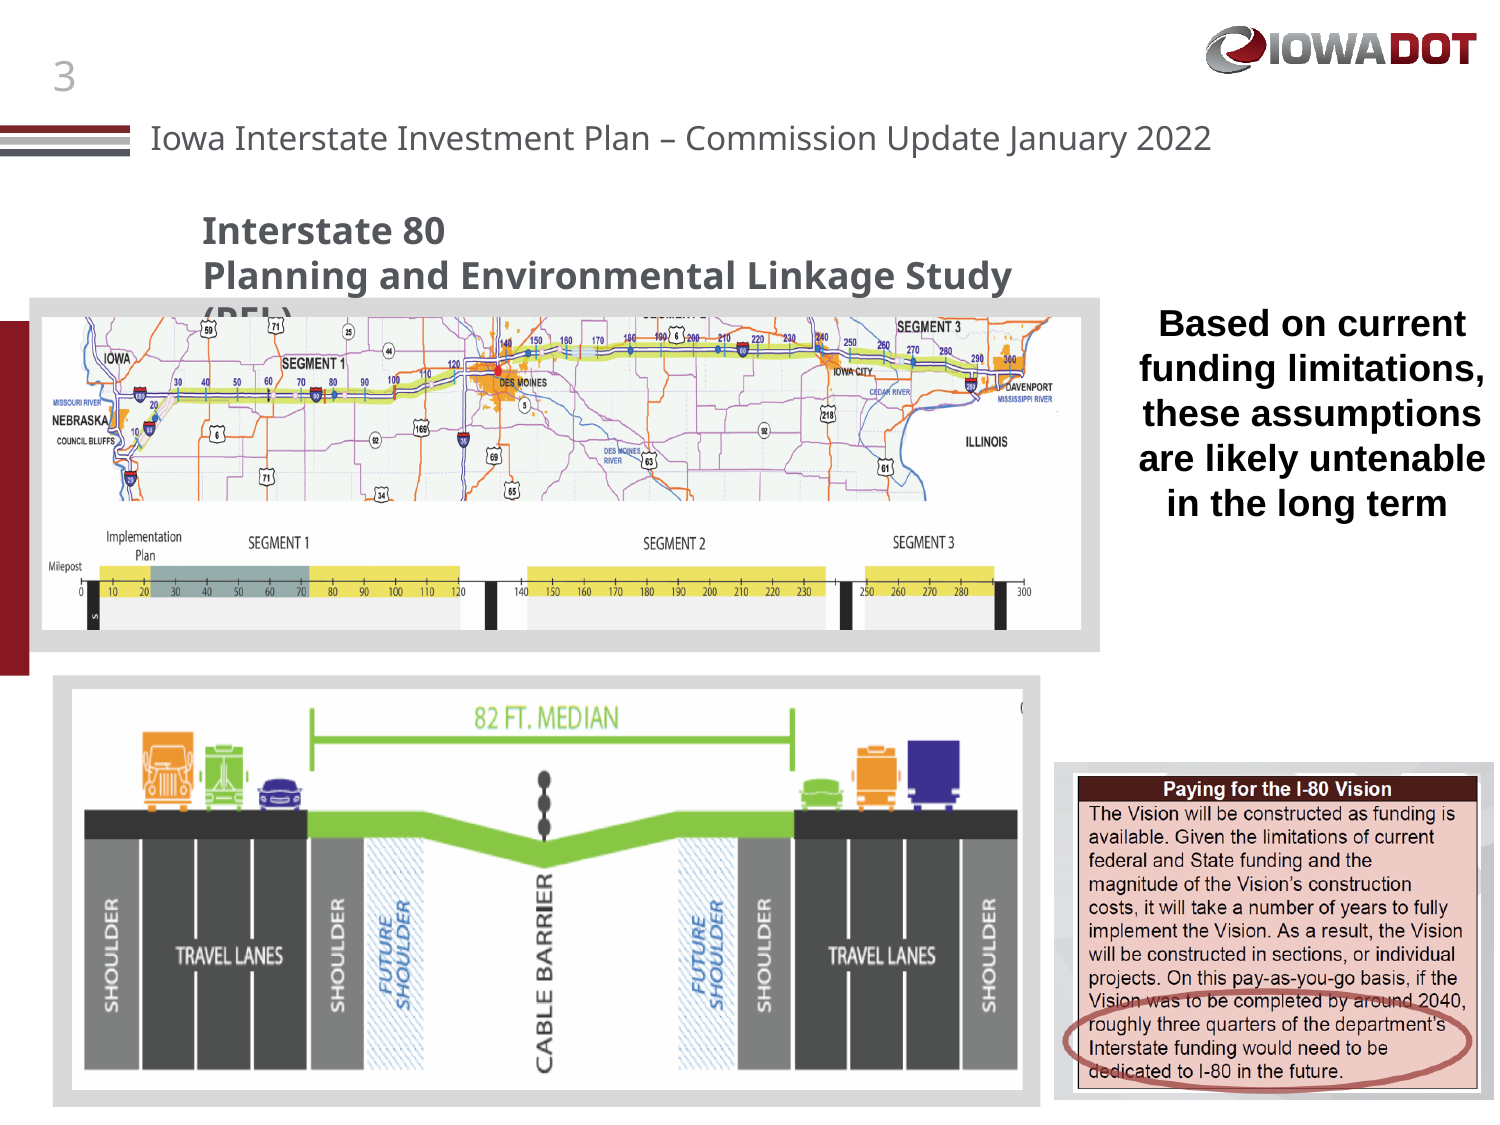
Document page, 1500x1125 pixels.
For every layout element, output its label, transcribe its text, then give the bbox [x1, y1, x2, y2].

text_box Interstate 80 Planning and Environmental Linkage Study (PEL) [187, 199, 1118, 350]
text_box [51, 673, 341, 1109]
text_box Based on current funding limitations, these assumptions are likely untenable in the long term [1121, 268, 1500, 532]
text_box [751, 350, 1102, 654]
text_box [751, 673, 1043, 1109]
picture [41, 316, 1082, 1125]
picture [1202, 24, 1479, 76]
text_box [27, 296, 341, 654]
picture [1054, 762, 1495, 1100]
text_box [0, 319, 32, 678]
